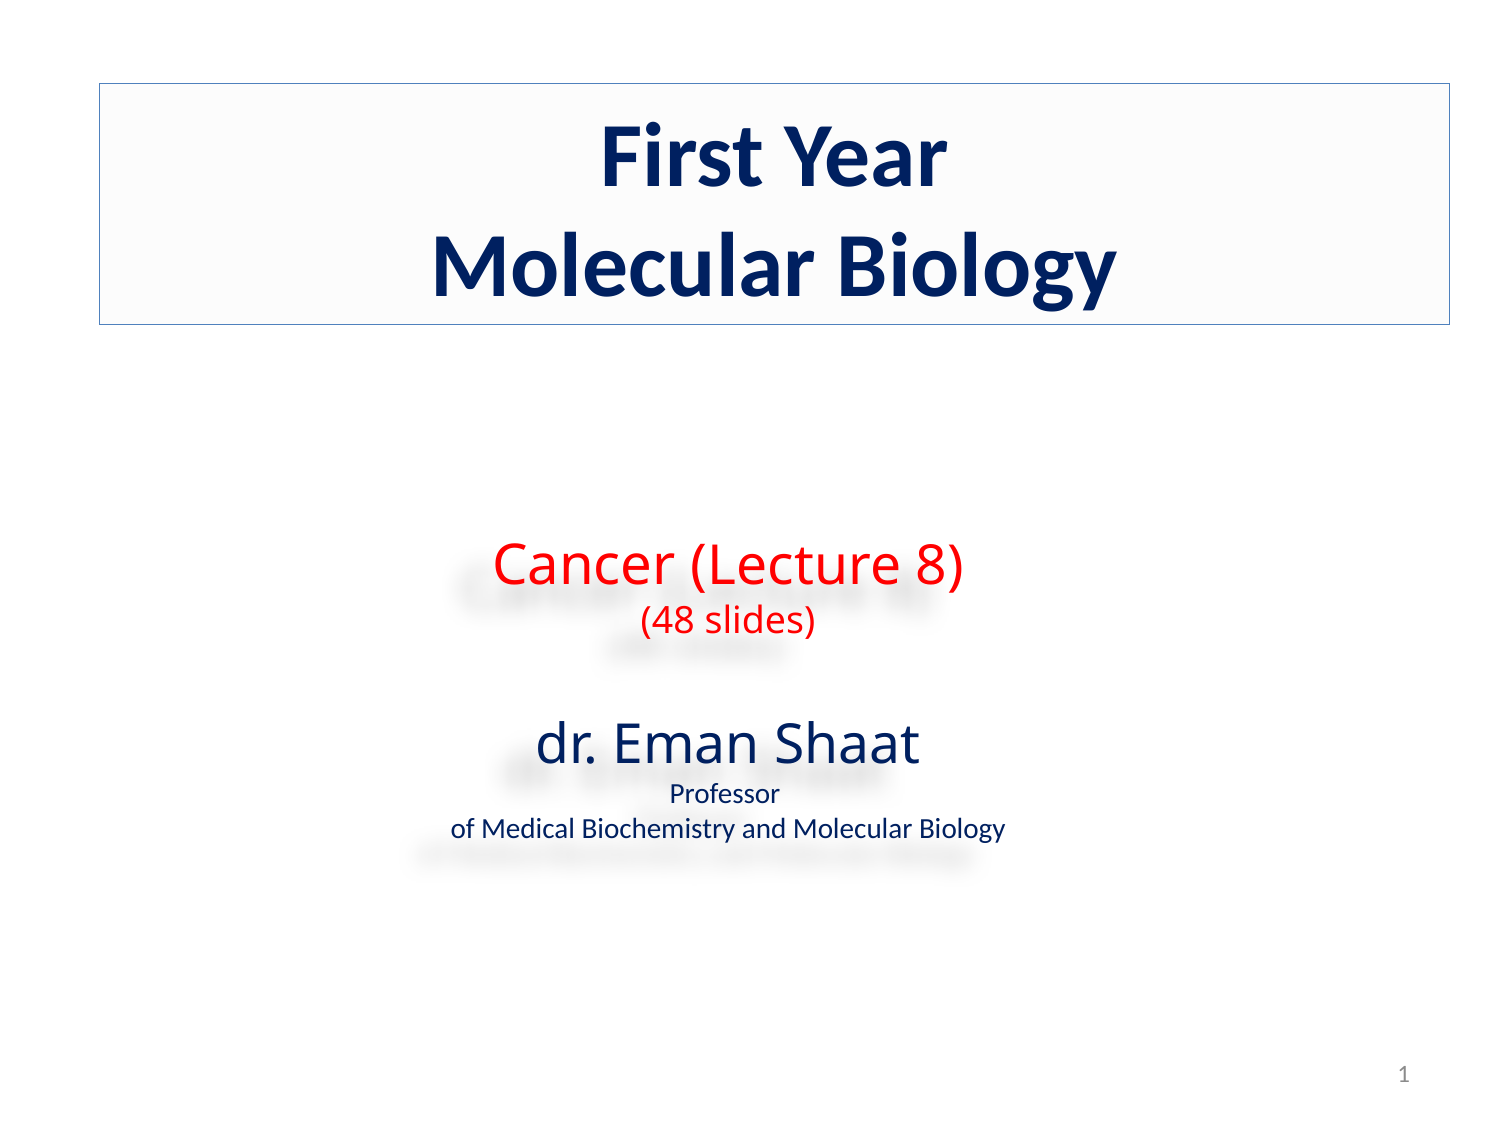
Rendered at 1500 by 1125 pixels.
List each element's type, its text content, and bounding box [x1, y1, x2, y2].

slide_number 1 [1074, 1042, 1425, 1103]
text_box First Year Molecular Biology [99, 83, 1450, 325]
title Cancer (Lecture 8) (48 slides) dr. Eman Shaat Professor of Medical Biochemistry and Molecular Biology [87, 385, 1369, 988]
